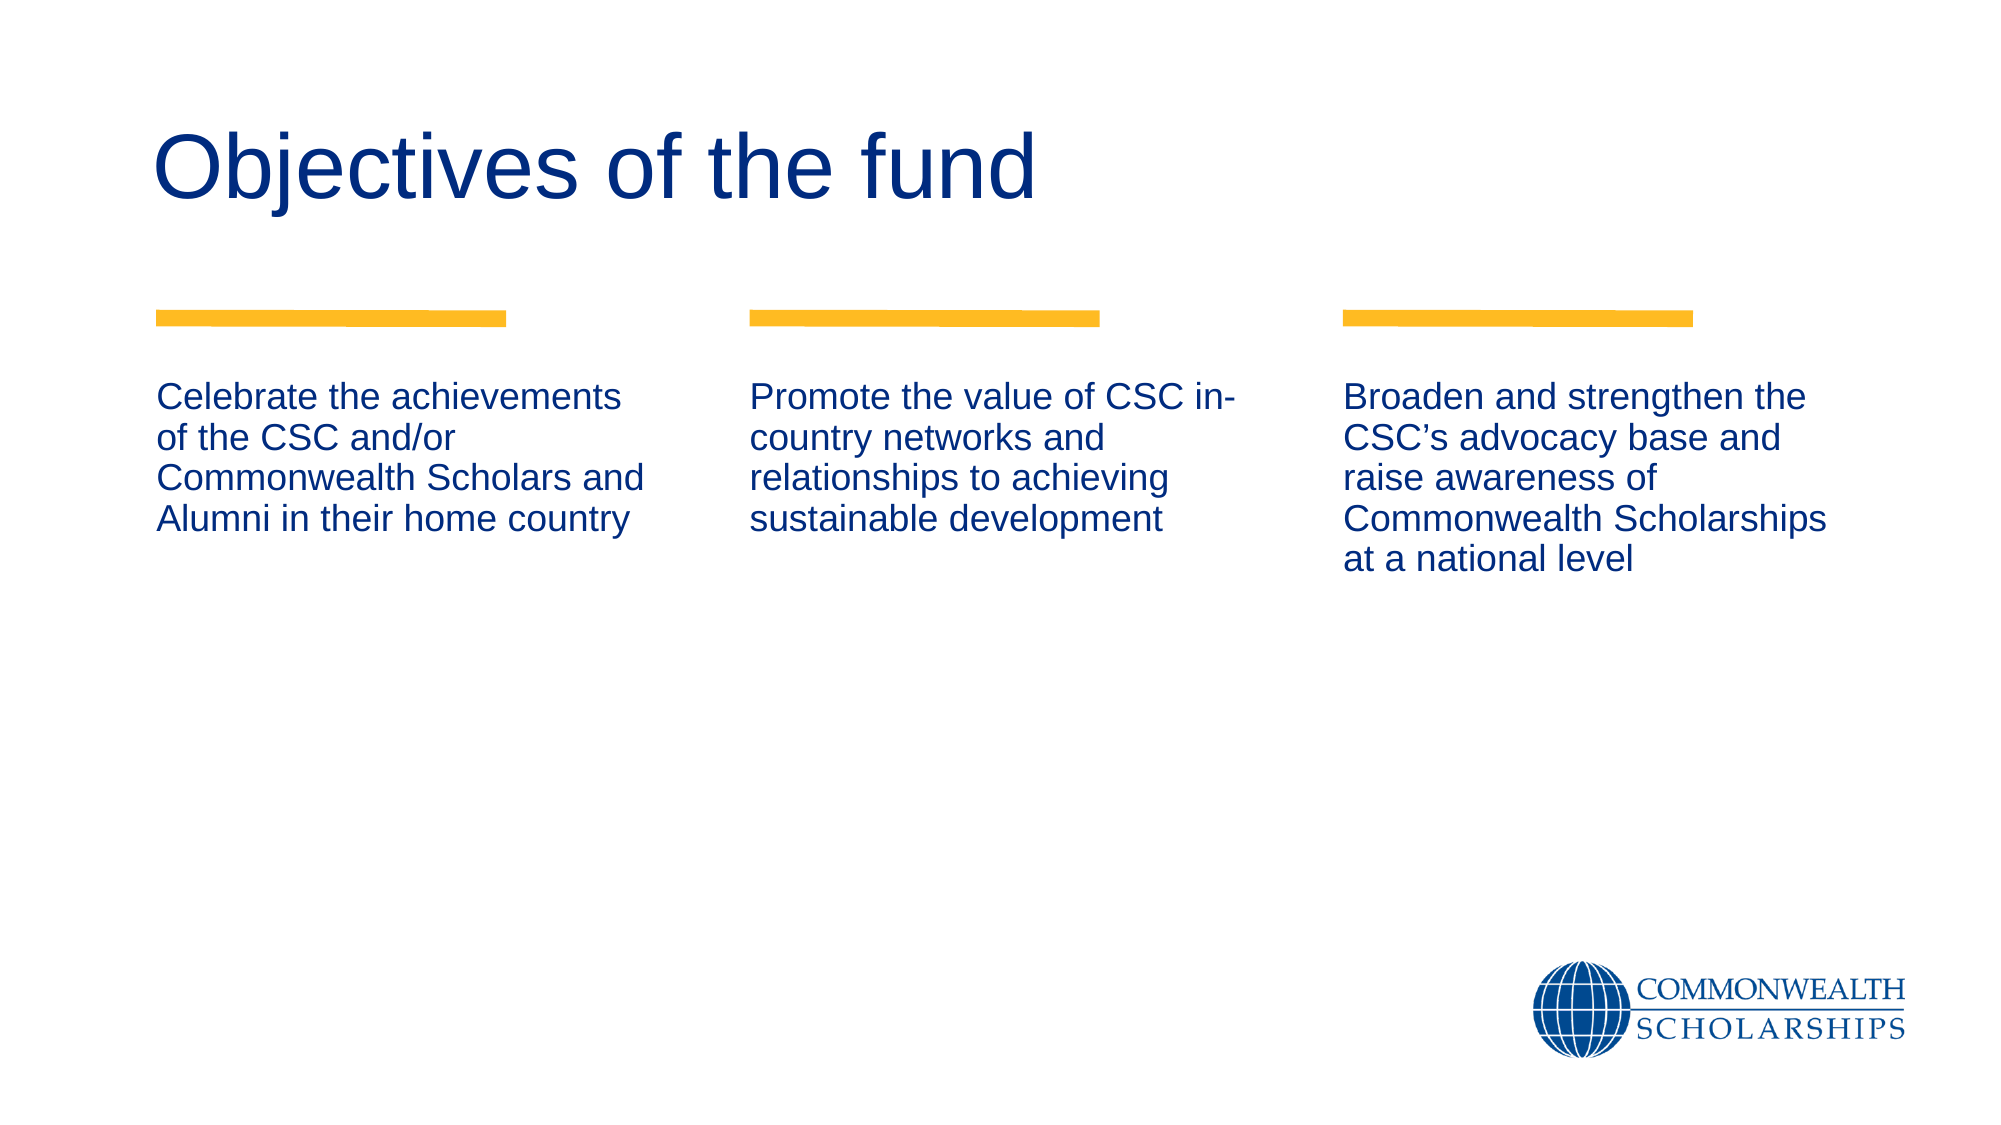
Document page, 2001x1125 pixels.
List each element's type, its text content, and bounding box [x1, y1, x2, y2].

title Objectives of the fund [137, 59, 1863, 278]
list Celebrate the achievements of the CSC and/or Commonwealth Scholars and Alumni in their home country​ [156, 377, 655, 778]
list Promote the value of CSC in-country networks and relationships to achieving sustainable development​ [749, 377, 1248, 778]
picture [1531, 959, 1905, 1060]
list Broaden and strengthen the CSC’s advocacy base and raise awareness of Commonwealth Scholarships at a national level​ [1343, 377, 1842, 778]
